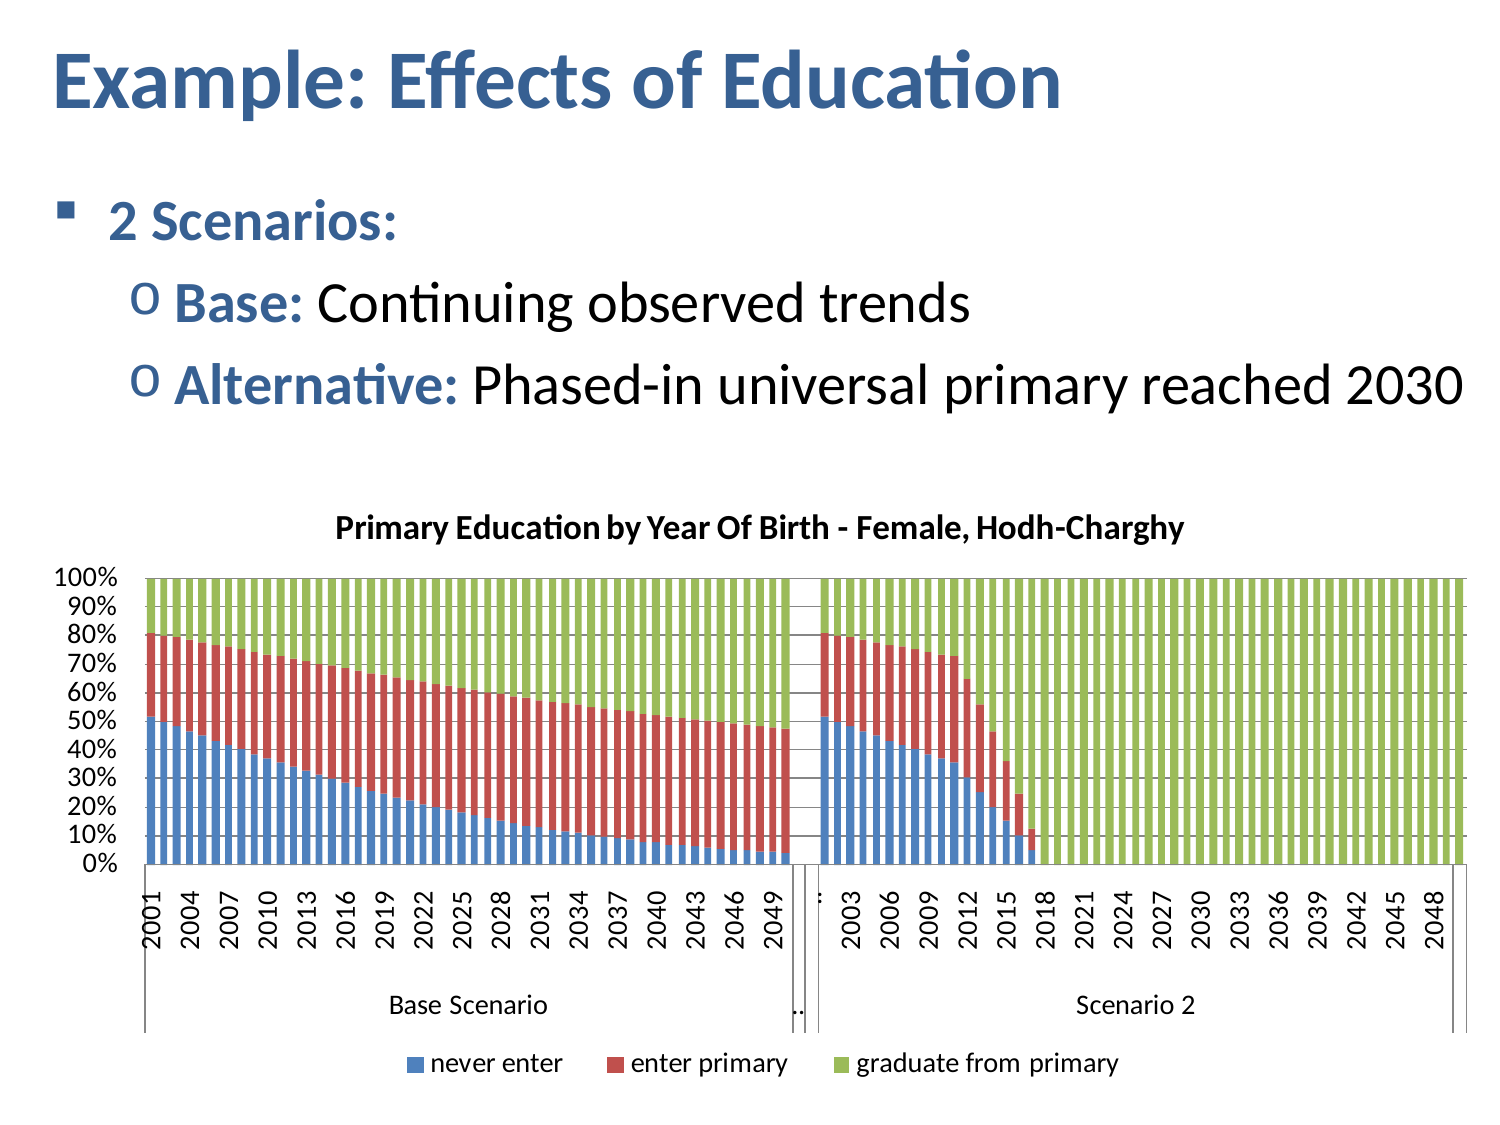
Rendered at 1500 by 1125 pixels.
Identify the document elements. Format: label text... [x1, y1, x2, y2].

title Example: Effects of Education [37, 0, 1500, 150]
picture [46, 506, 1473, 1086]
list 2 Scenarios: Base: Continuing observed trends Alternative: Phased-in universal primary reached 2030 [37, 174, 1500, 1088]
